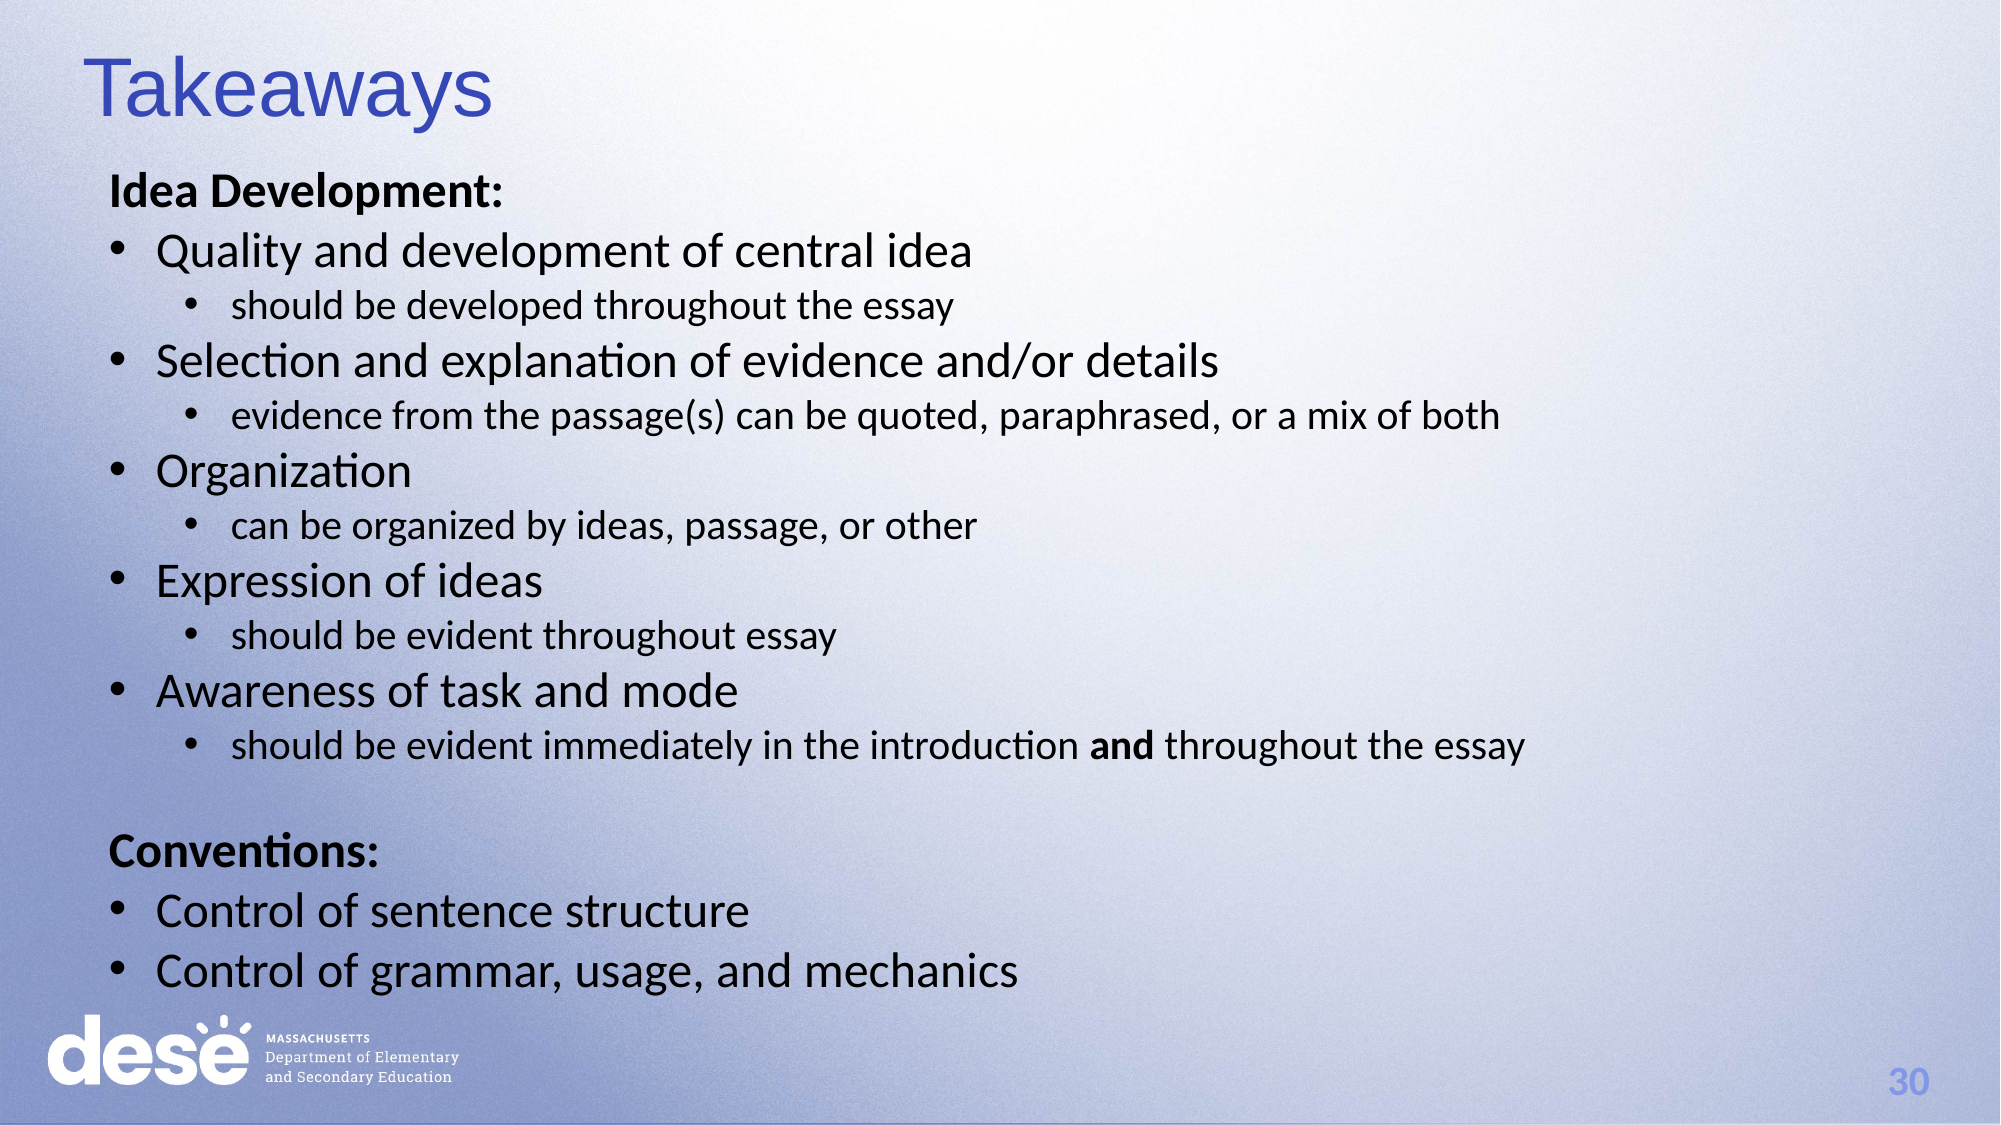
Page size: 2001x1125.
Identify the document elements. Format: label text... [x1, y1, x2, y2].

text_box Idea Development: Quality and development of central idea should be developed throughout the essay Selection and explanation of evidence and/or details evidence from the passage(s) can be quoted, paraphrased, or a mix of both Organization can be organized by ideas, passage, or other Expression of ideas should be evident throughout essay Awareness of task and mode should be evident immediately in the introduction and throughout the essay Conventions: Control of sentence structure Control of grammar, usage, and mechanics [93, 150, 1907, 1006]
picture [0, 0, 2000, 1125]
title Takeaways [67, 36, 1824, 169]
